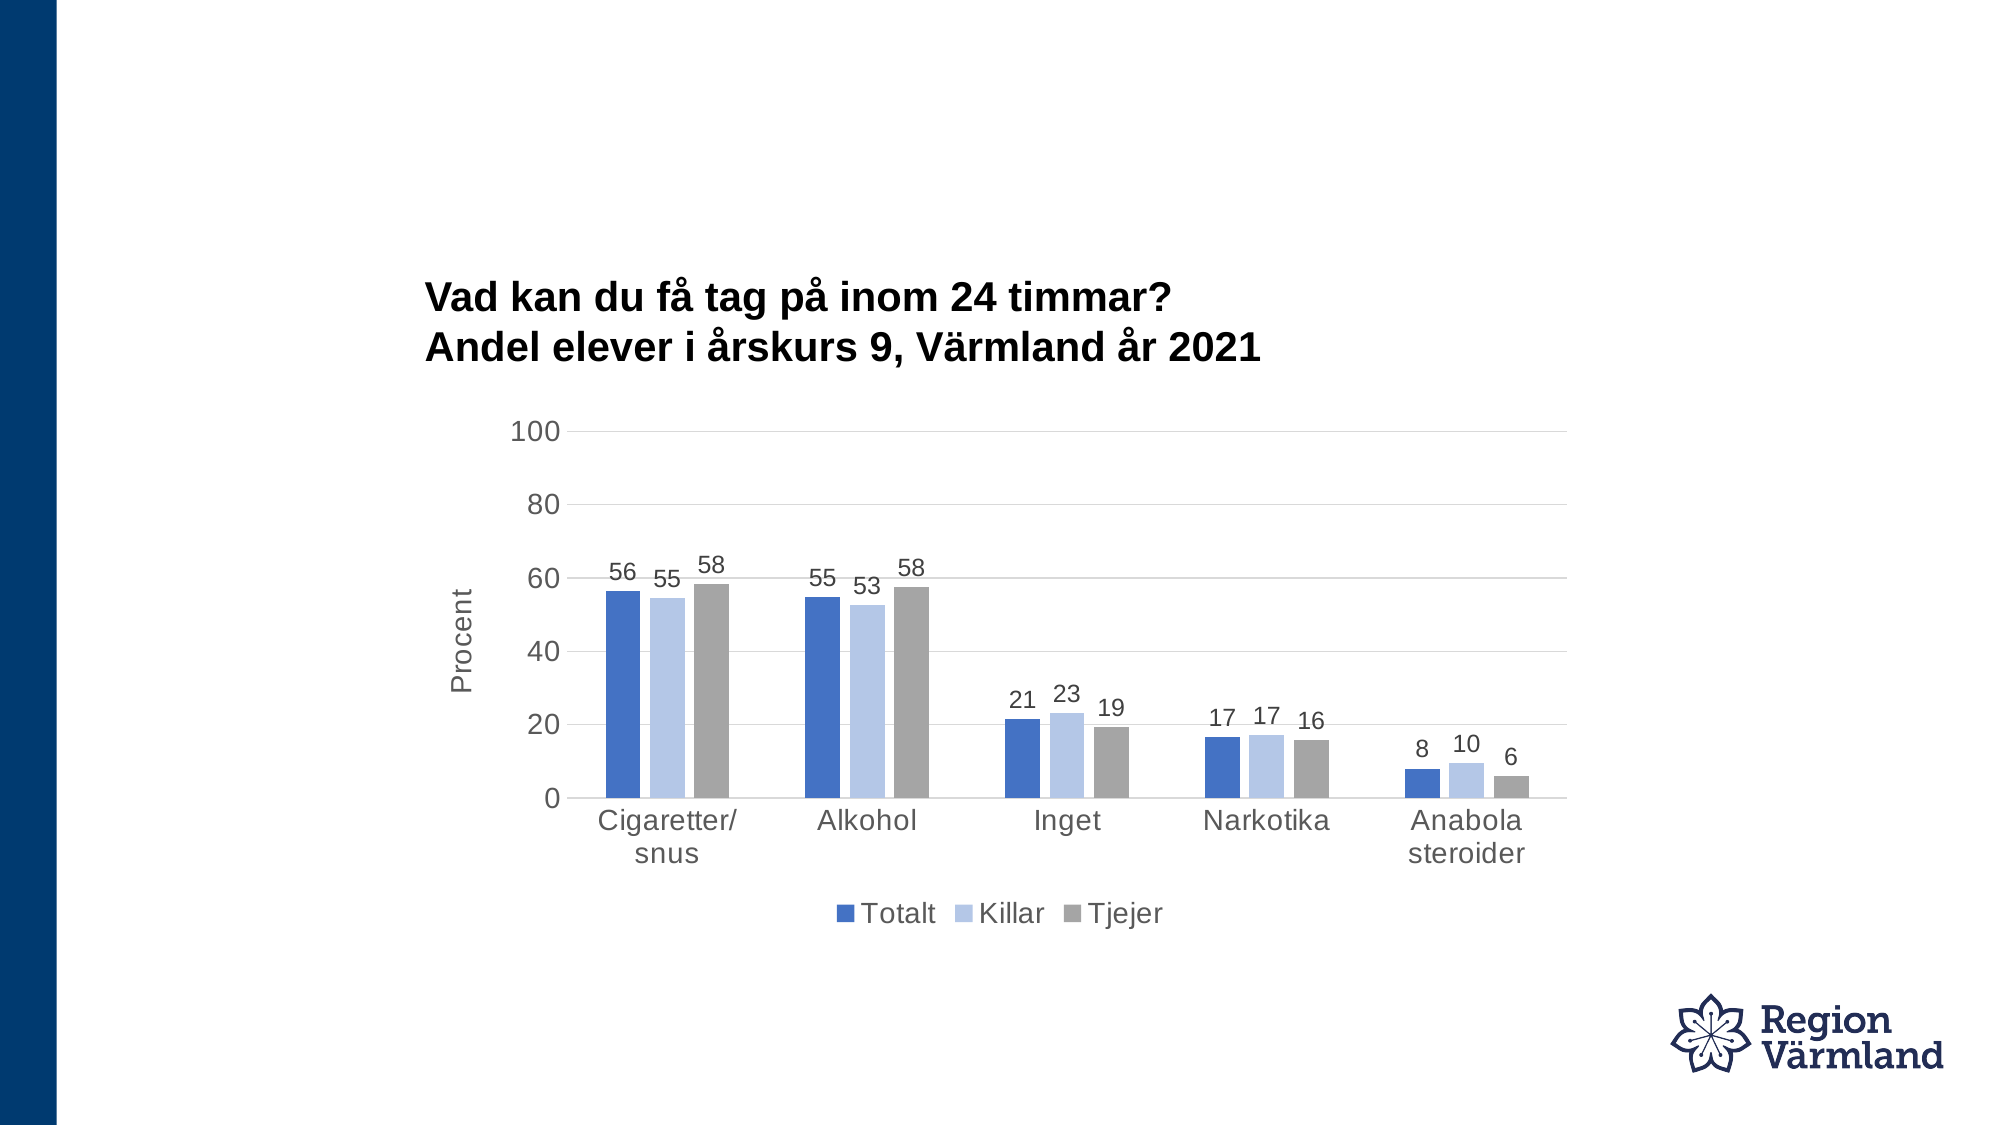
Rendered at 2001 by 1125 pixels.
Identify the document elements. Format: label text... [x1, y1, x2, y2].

picture [1670, 993, 1944, 1073]
title Vad kan du få tag på inom 24 timmar? Andel elever i årskurs 9, Värmland år 2021 [409, 159, 1591, 377]
chart [409, 404, 1591, 936]
